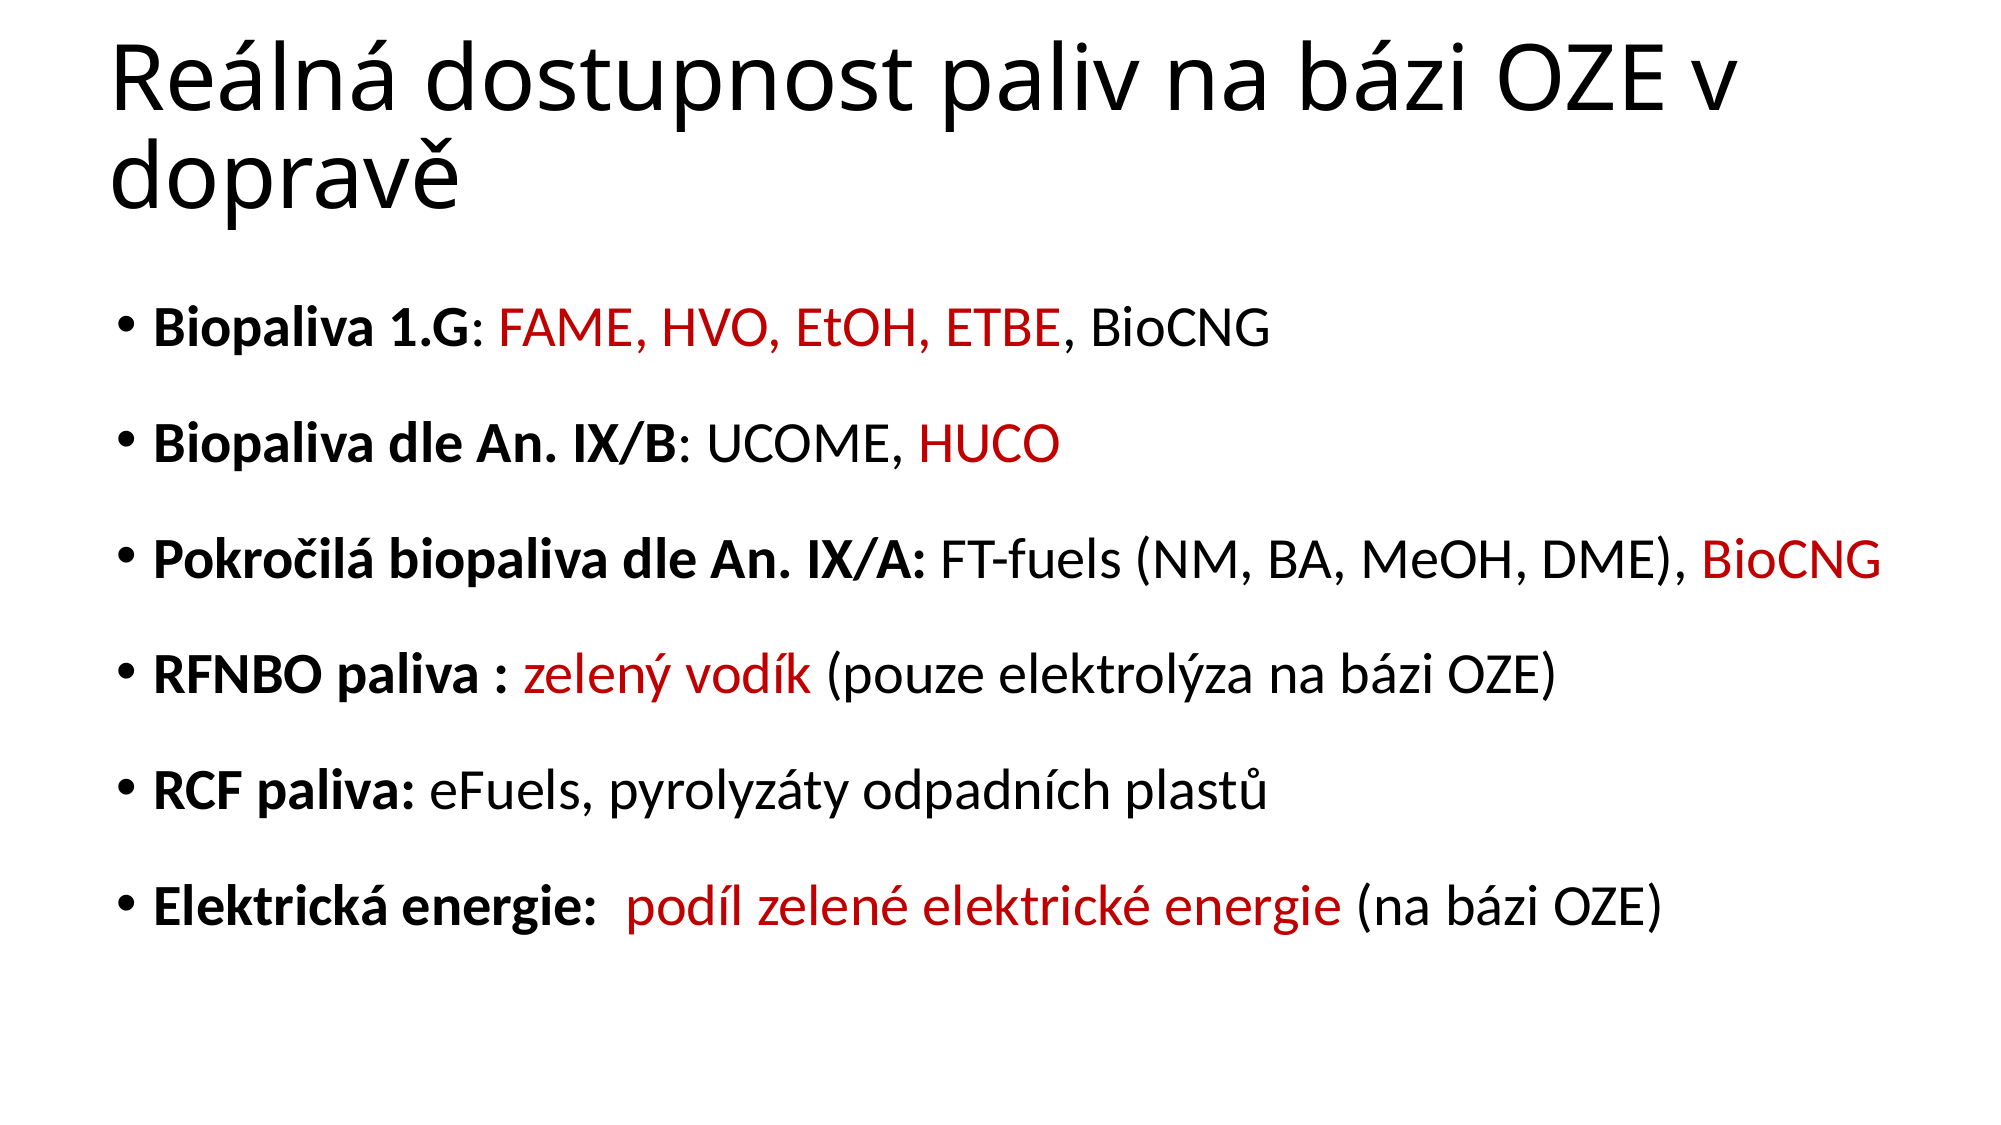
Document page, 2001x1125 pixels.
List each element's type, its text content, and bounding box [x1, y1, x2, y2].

list Biopaliva 1.G: FAME, HVO, EtOH, ETBE, BioCNG Biopaliva dle An. IX/B: UCOME, HUCO Pokročilá biopaliva dle An. IX/A: FT-fuels (NM, BA, MeOH, DME), BioCNG RFNBO paliva : zelený vodík (pouze elektrolýza na bázi OZE) RCF paliva: eFuels, pyrolyzáty odpadních plastů Elektrická energie: podíl zelené elektrické energie (na bázi OZE) [101, 280, 1922, 1035]
title Reálná dostupnost paliv na bázi OZE v dopravě [93, 59, 1922, 200]
